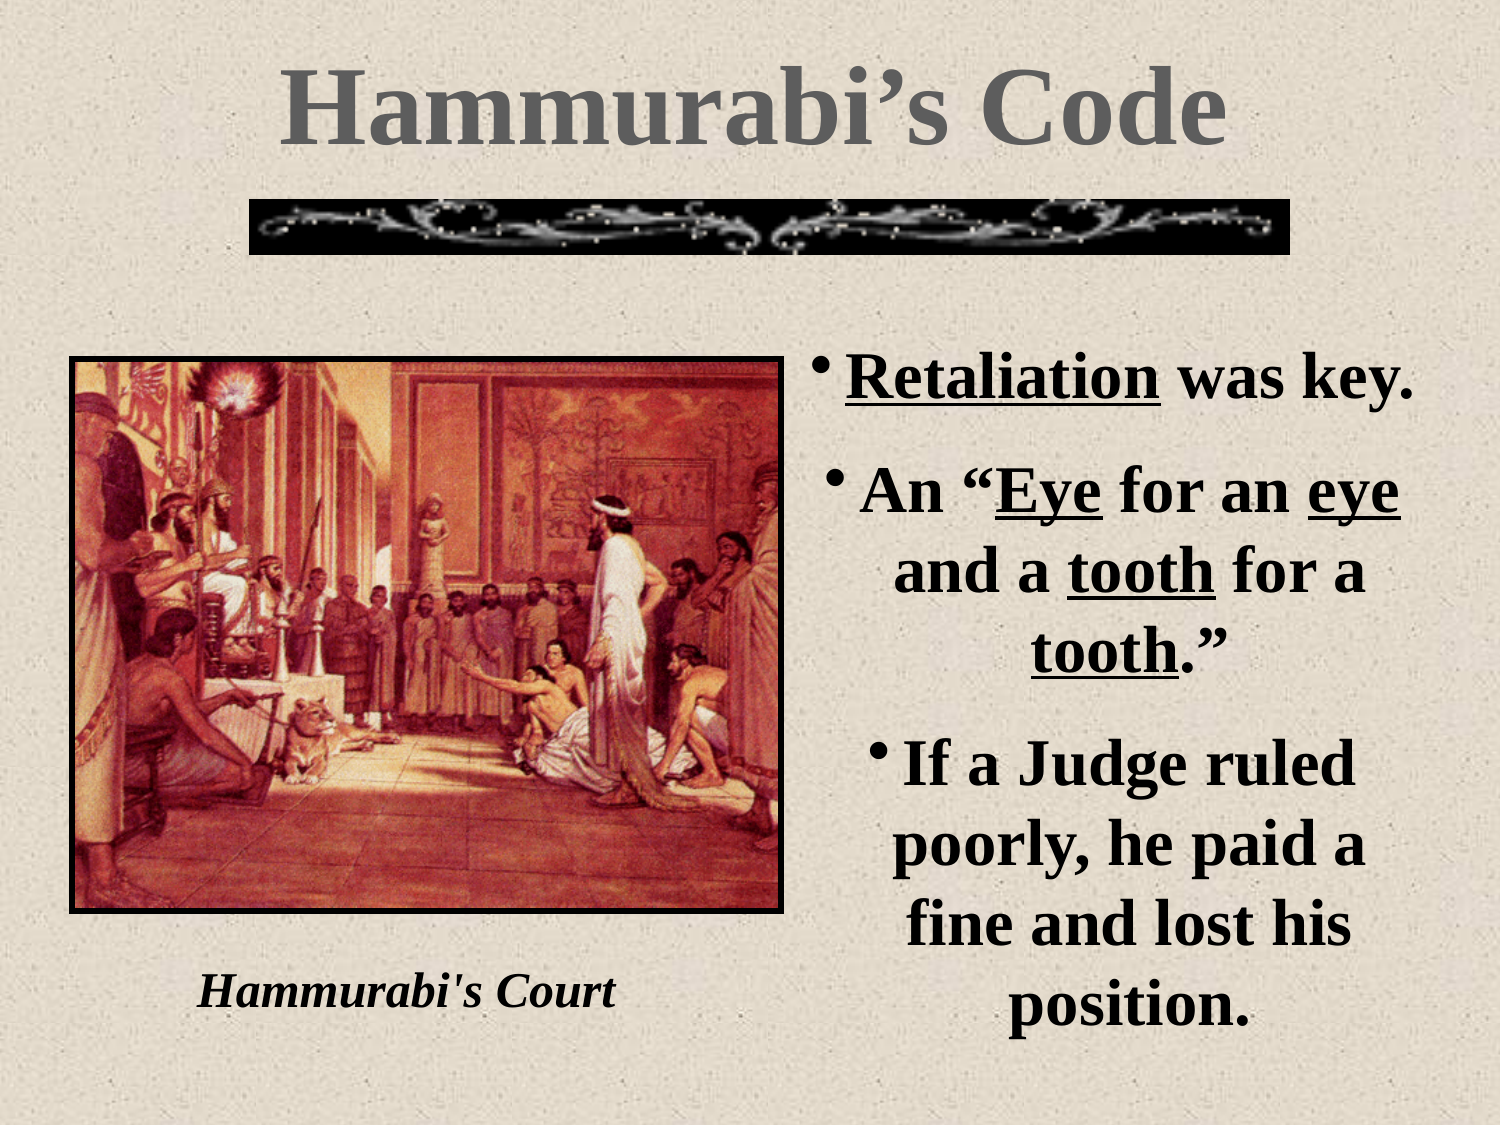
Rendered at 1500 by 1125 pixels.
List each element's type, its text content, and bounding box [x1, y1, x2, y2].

text_box Retaliation was key. An “Eye for an eye and a tooth for a tooth.” If a Judge ruled poorly, he paid a fine and lost his position. [787, 324, 1438, 1063]
text_box Hammurabi's Court [87, 949, 725, 1025]
text_box Hammurabi’s Code [264, 24, 1273, 175]
picture [0, 0, 1500, 1125]
